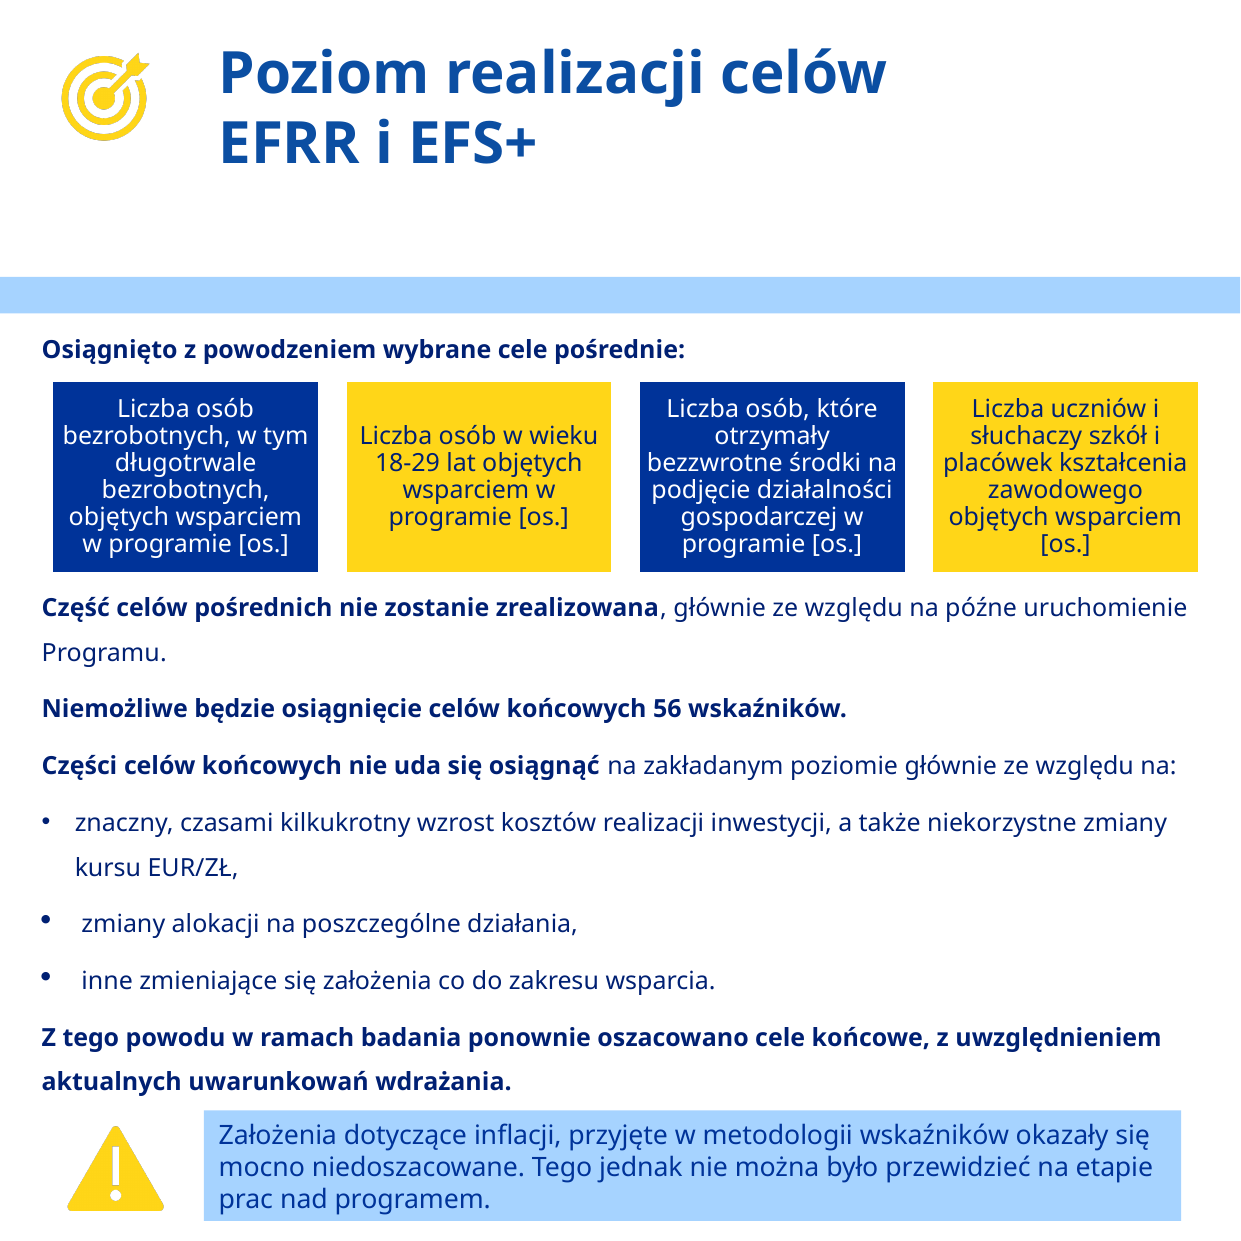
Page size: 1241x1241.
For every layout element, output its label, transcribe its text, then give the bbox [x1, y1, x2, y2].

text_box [52, 359, 1200, 595]
text_box Poziom realizacji celów EFRR i EFS+ [203, 27, 1240, 183]
text_box Osiągnięto z powodzeniem wybrane cele pośrednie: Część celów pośrednich nie zostanie zrealizowana, głównie ze względu na późne uruchomienie Programu. Niemożliwe będzie osiągnięcie celów końcowych 56 wskaźników. Części celów końcowych nie uda się osiągnąć na zakładanym poziomie głównie ze względu na: znaczny, czasami kilkukrotny wzrost kosztów realizacji inwestycji, a także niekorzystne zmiany kursu EUR/ZŁ, zmiany alokacji na poszczególne działania, inne zmieniające się założenia co do zakresu wsparcia. Z tego powodu w ramach badania ponownie oszacowano cele końcowe, z uwzględnieniem aktualnych uwarunkowań wdrażania. [26, 314, 1214, 1104]
text_box [0, 276, 1241, 314]
picture [62, 1115, 169, 1223]
text_box Założenia dotyczące inflacji, przyjęte w metodologii wskaźników okazały się mocno niedoszacowane. Tego jednak nie można było przewidzieć na etapie prac nad programem. [203, 1110, 1182, 1221]
picture [52, 43, 159, 150]
